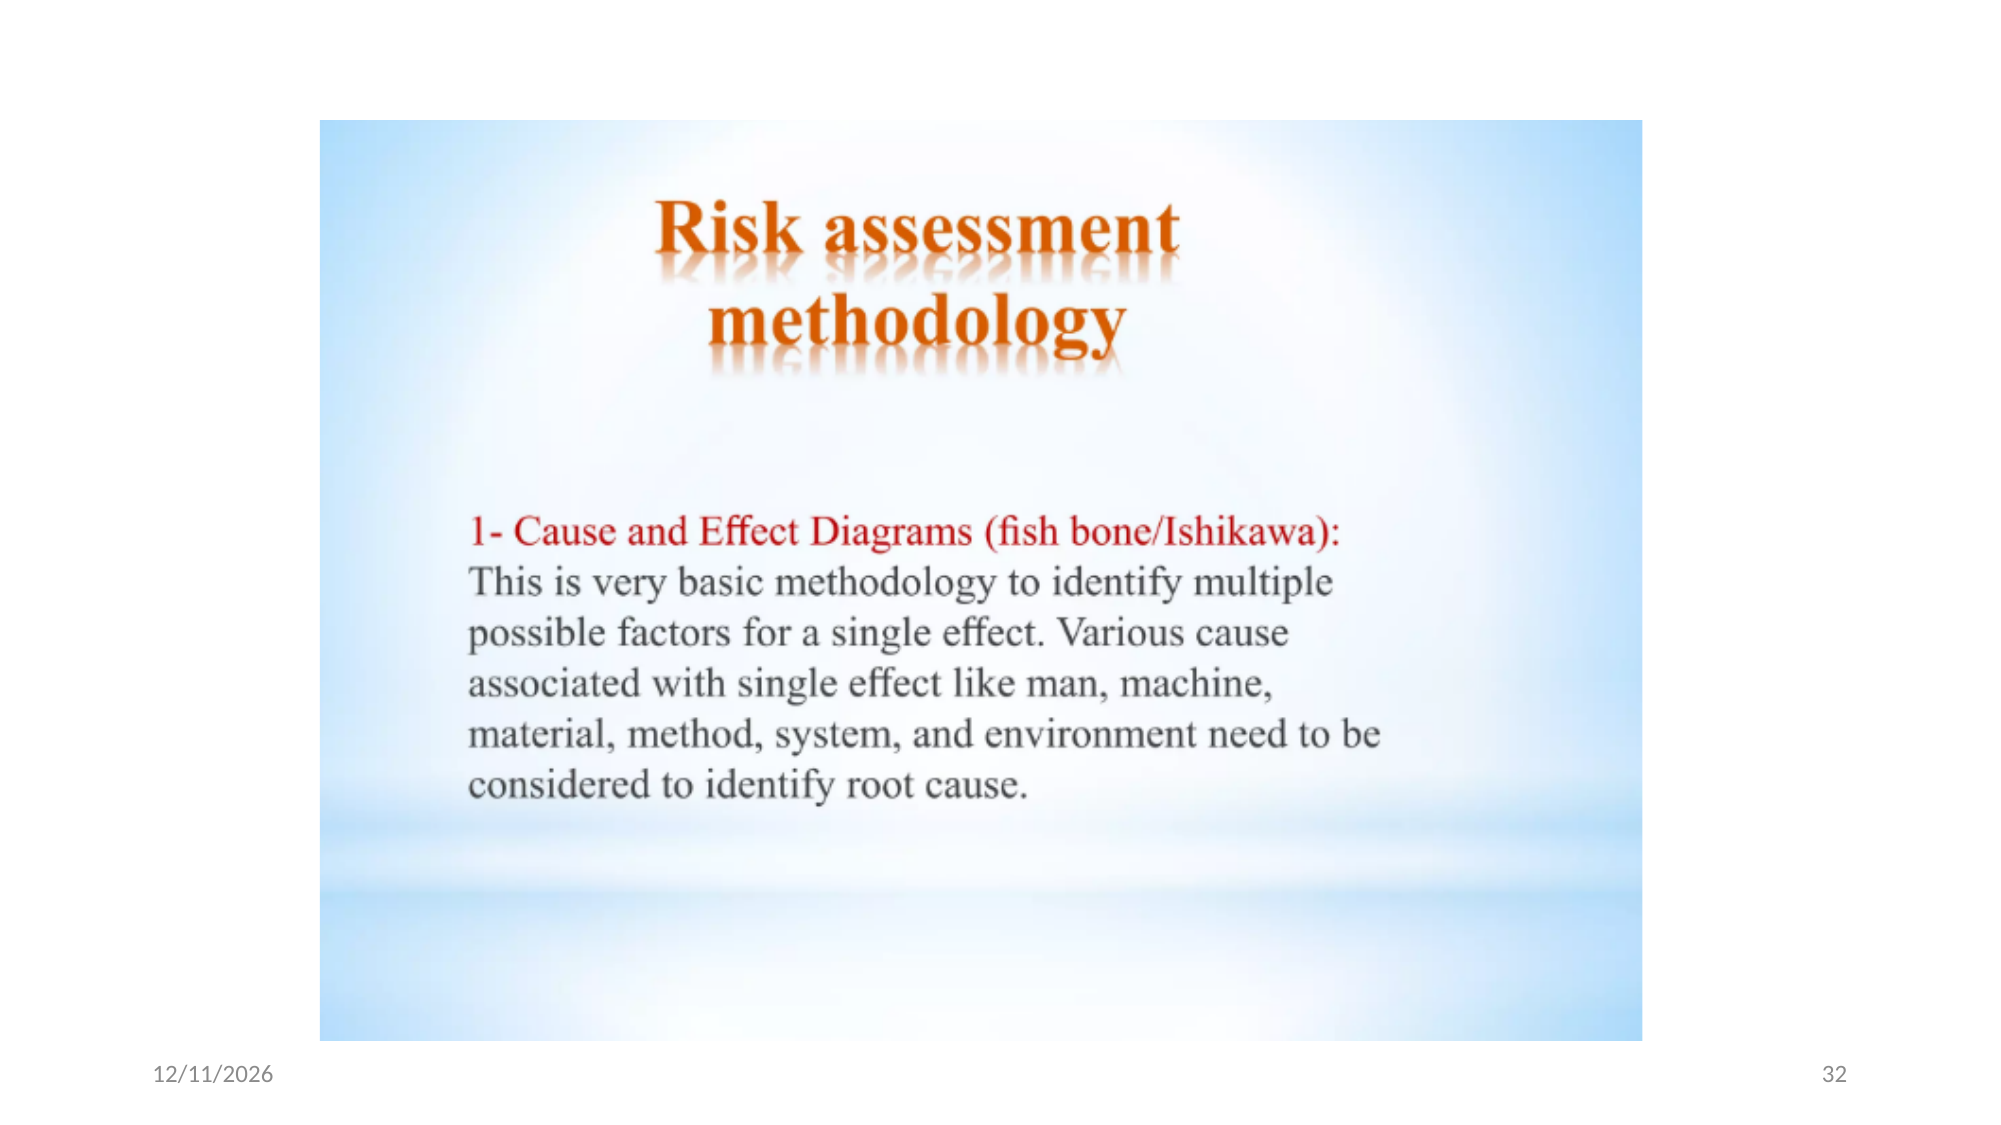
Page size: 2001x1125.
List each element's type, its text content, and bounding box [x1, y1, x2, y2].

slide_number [137, 1042, 588, 1103]
picture [319, 120, 1643, 1041]
slide_number 32 [1412, 1042, 1863, 1103]
